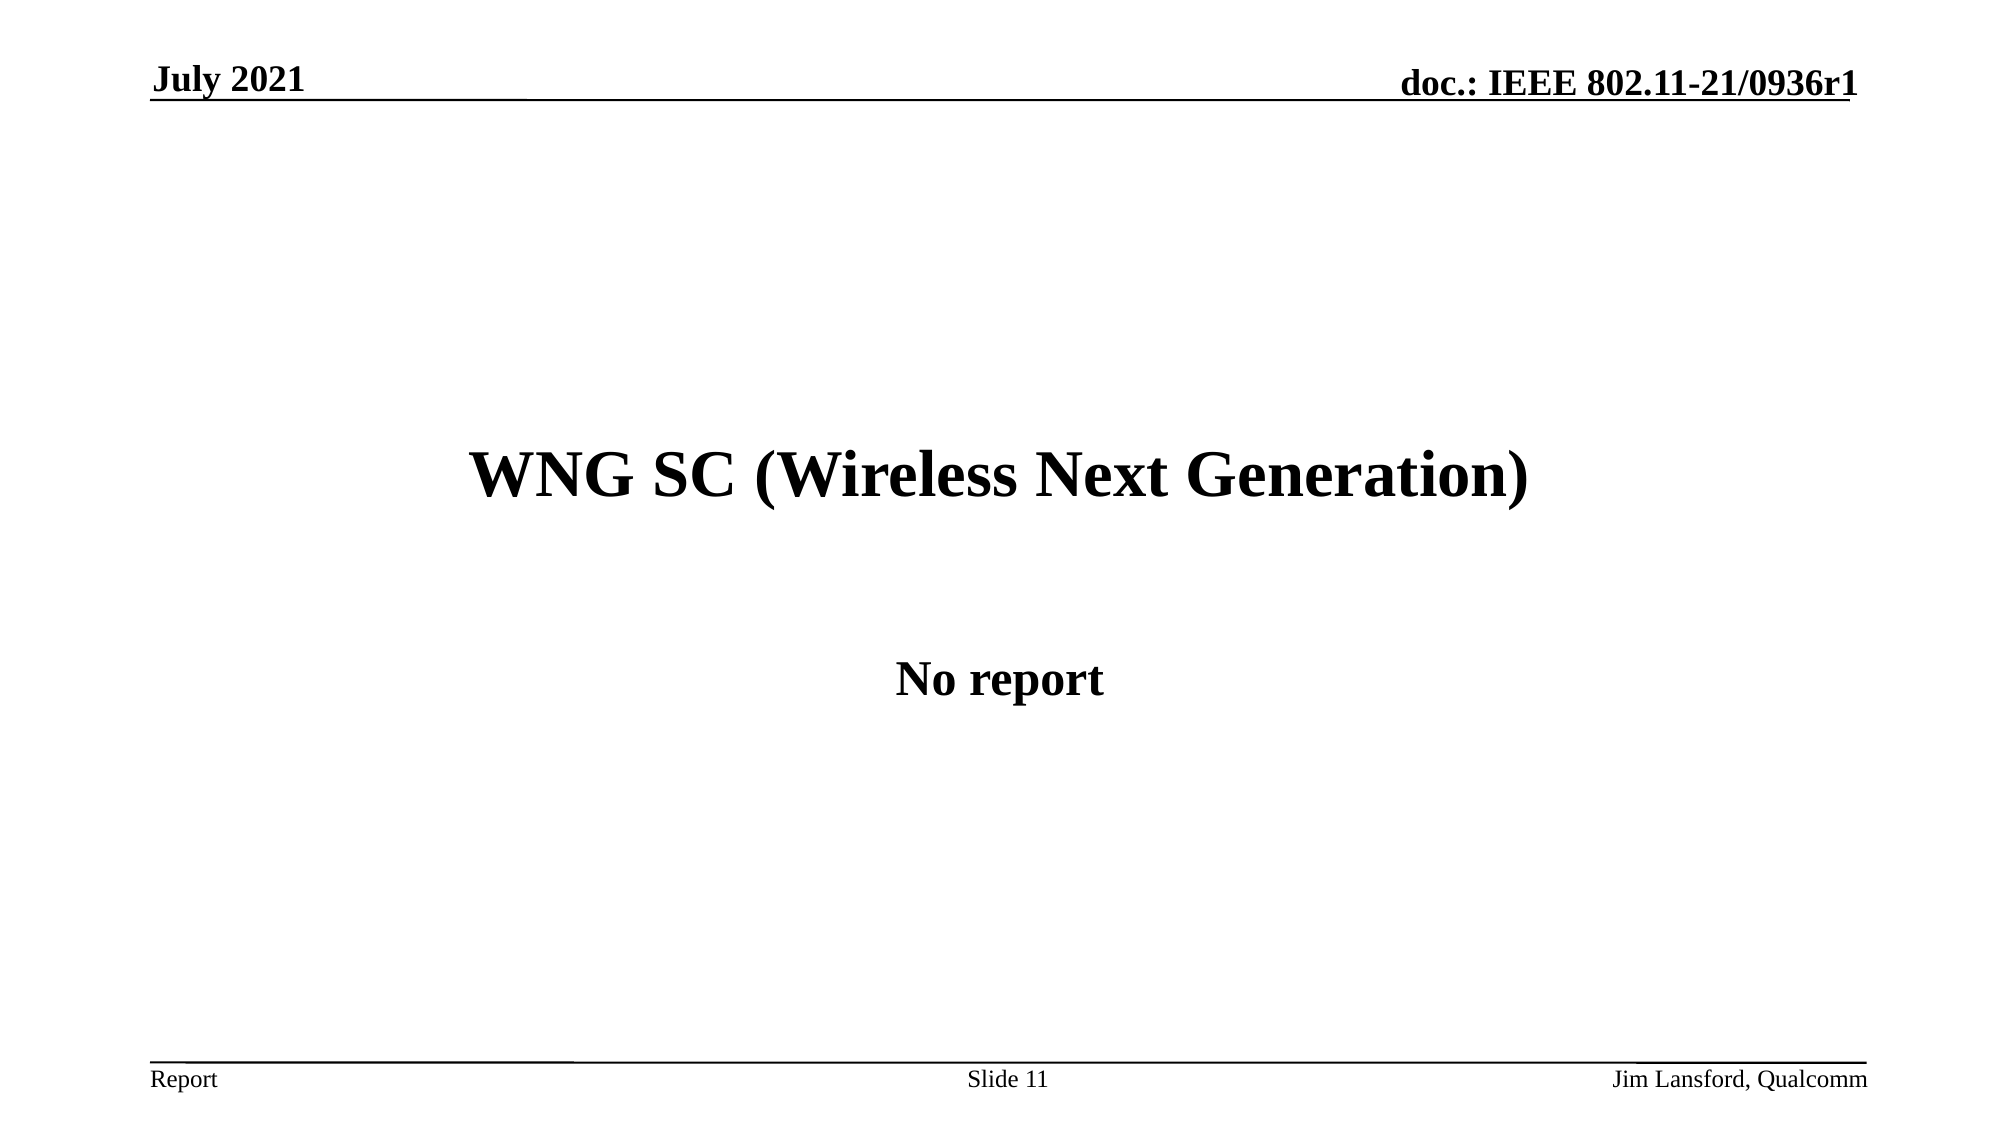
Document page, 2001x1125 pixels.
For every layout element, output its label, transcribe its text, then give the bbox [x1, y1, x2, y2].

footer Jim Lansford, Qualcomm [1171, 1061, 1869, 1093]
subtitle No report [299, 637, 1701, 926]
title WNG SC (Wireless Next Generation) [149, 349, 1851, 591]
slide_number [152, 54, 563, 100]
slide_number Slide 11 [950, 1061, 1067, 1123]
